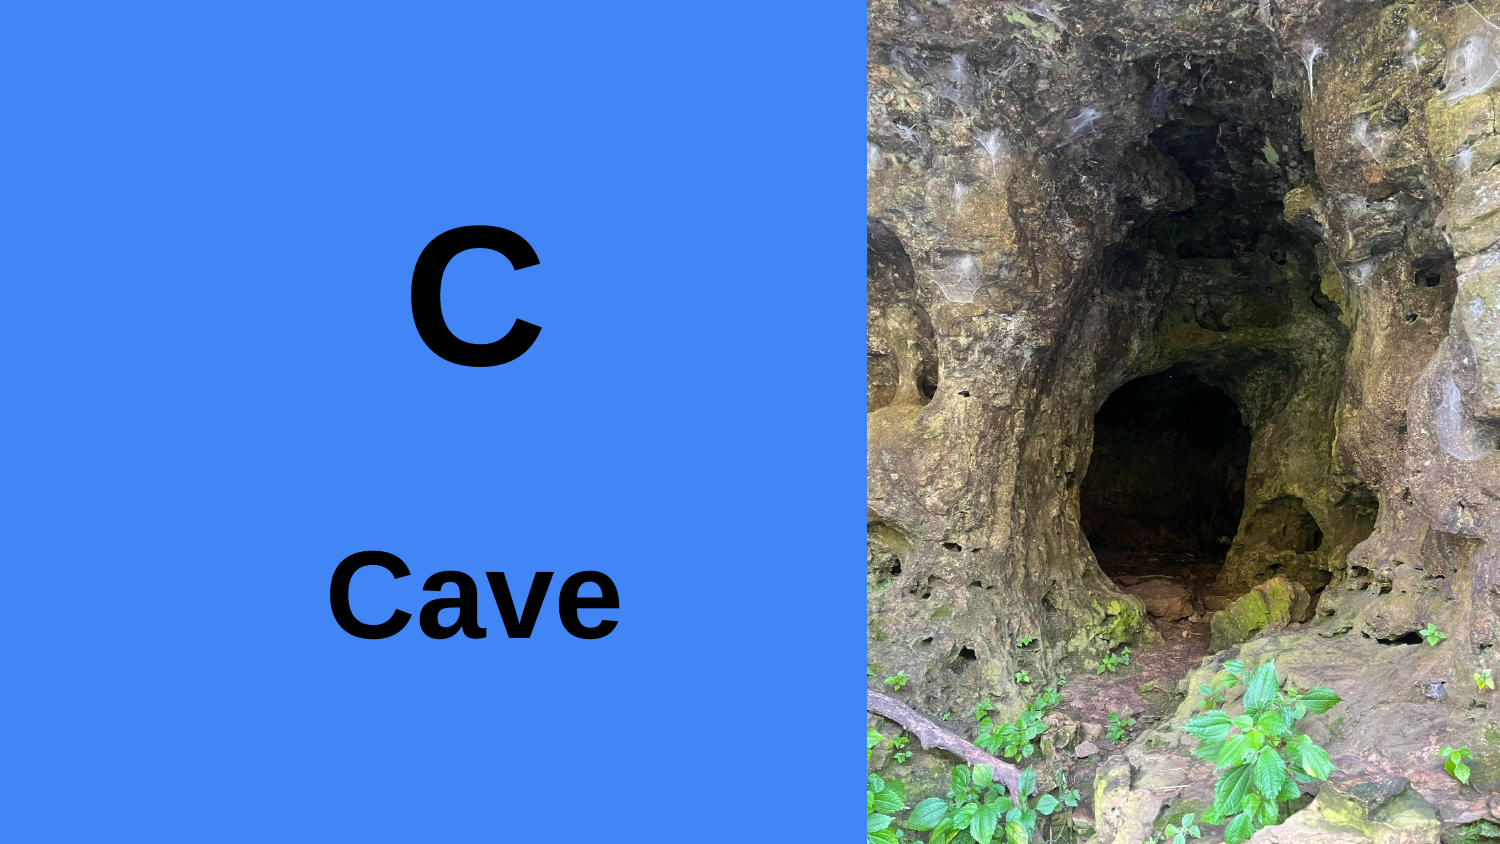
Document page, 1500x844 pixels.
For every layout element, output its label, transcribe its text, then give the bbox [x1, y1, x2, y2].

picture [866, 0, 1500, 844]
list Cave [310, 476, 778, 708]
title C [388, 150, 599, 422]
